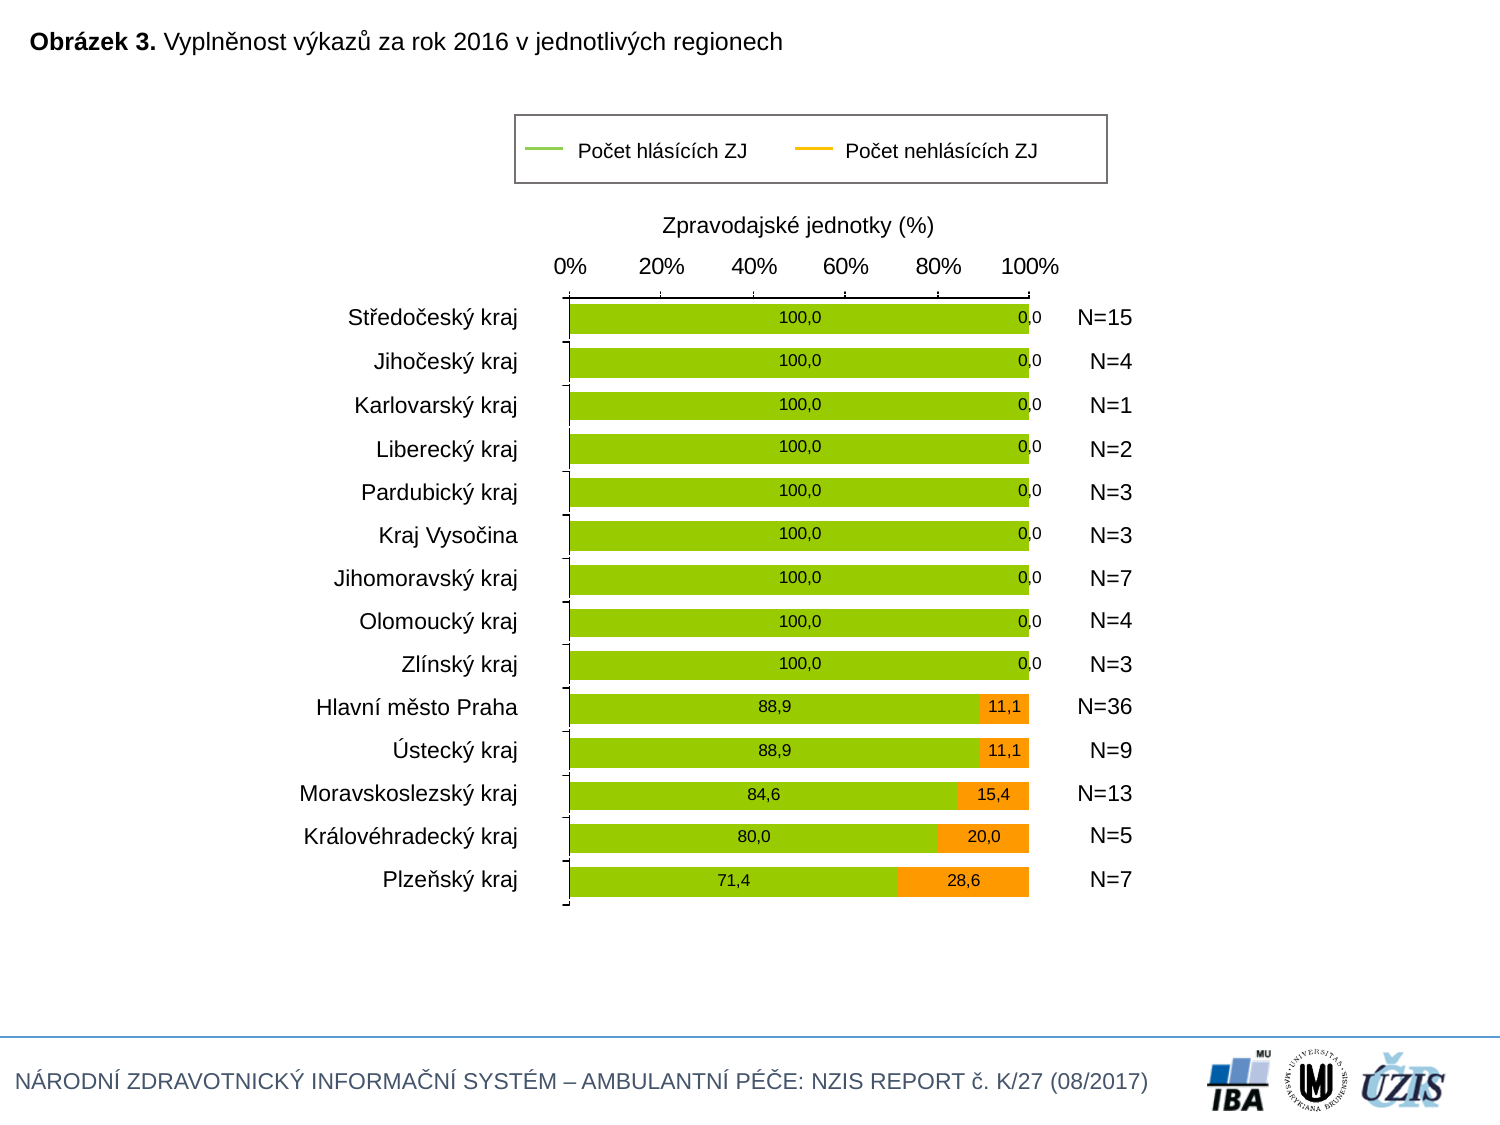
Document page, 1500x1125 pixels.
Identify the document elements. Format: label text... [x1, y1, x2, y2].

text_box Počet hlásících ZJ [563, 130, 763, 170]
table_cell N=4 [1097, 600, 1133, 641]
table_cell Hlavní město Praha [58, 686, 501, 727]
table_cell Pardubický kraj [58, 471, 501, 512]
table_header N=15 [1097, 295, 1133, 339]
table_cell Kraj Vysočina [58, 514, 501, 555]
table_cell Královéhradecký kraj [58, 815, 501, 856]
table_cell N=5 [1097, 815, 1133, 856]
picture [1280, 1044, 1457, 1116]
table_cell Olomoucký kraj [58, 600, 501, 641]
table_cell N=7 [1097, 858, 1133, 899]
text_box Obrázek 3. Vyplněnost výkazů za rok 2016 v jednotlivých regionech [14, 18, 800, 63]
text_box [514, 114, 1108, 184]
table_cell Moravskoslezský kraj [58, 772, 501, 813]
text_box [501, 224, 1097, 929]
table_cell Jihomoravský kraj [58, 557, 501, 598]
table_cell Zlínský kraj [58, 643, 501, 684]
table_cell N=3 [1097, 643, 1133, 684]
table_header Středočeský kraj [58, 295, 501, 339]
picture [1207, 1050, 1271, 1111]
table_cell Ústecký kraj [58, 729, 501, 770]
table_cell Liberecký kraj [58, 428, 501, 469]
table_cell N=3 [1097, 471, 1133, 512]
table_cell N=9 [1097, 729, 1133, 770]
text_box Počet nehlásících ZJ [830, 130, 1054, 170]
table_cell Plzeňský kraj [58, 858, 501, 899]
table_cell Jihočeský kraj [58, 341, 501, 382]
table_cell N=1 [1097, 384, 1133, 426]
table_cell Karlovarský kraj [58, 384, 501, 426]
table_cell N=36 [1097, 686, 1133, 727]
table_cell N=7 [1097, 557, 1133, 598]
table_cell N=2 [1097, 428, 1133, 469]
table_cell N=4 [1097, 341, 1133, 382]
table_cell N=13 [1097, 772, 1133, 813]
table_cell N=3 [1097, 514, 1133, 555]
text_box Zpravodajské jednotky (%) [647, 203, 950, 224]
